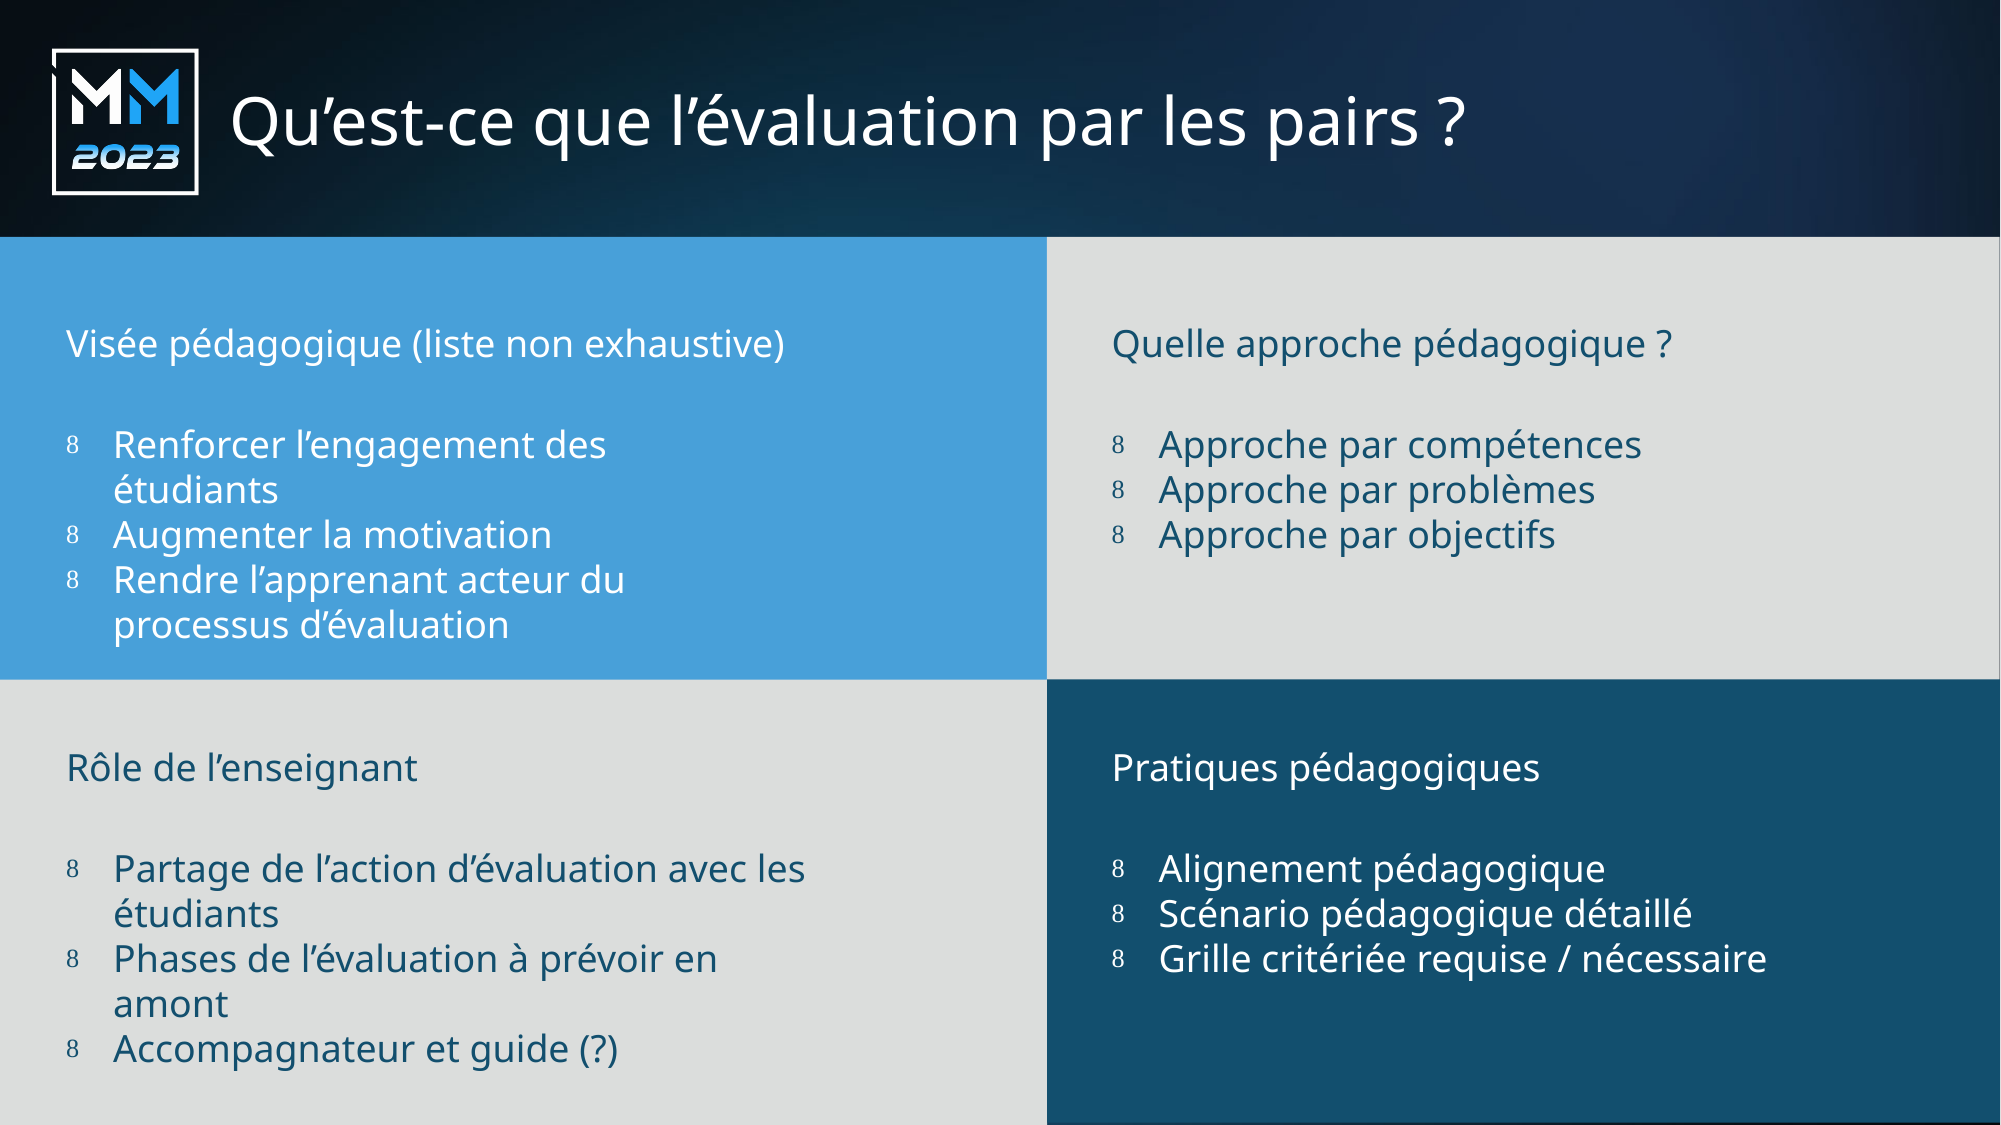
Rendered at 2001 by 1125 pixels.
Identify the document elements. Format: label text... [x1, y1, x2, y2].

text_box [1046, 236, 2000, 683]
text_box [1096, 312, 1834, 611]
picture [0, 0, 2001, 1125]
text_box [1047, 679, 2000, 1123]
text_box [51, 312, 941, 611]
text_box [1096, 736, 1986, 1035]
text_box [51, 736, 828, 1080]
text_box Qu’est-ce que l’évaluation par les pairs ? [215, 71, 1765, 167]
text_box [0, 679, 1048, 1125]
text_box [0, 236, 1046, 679]
